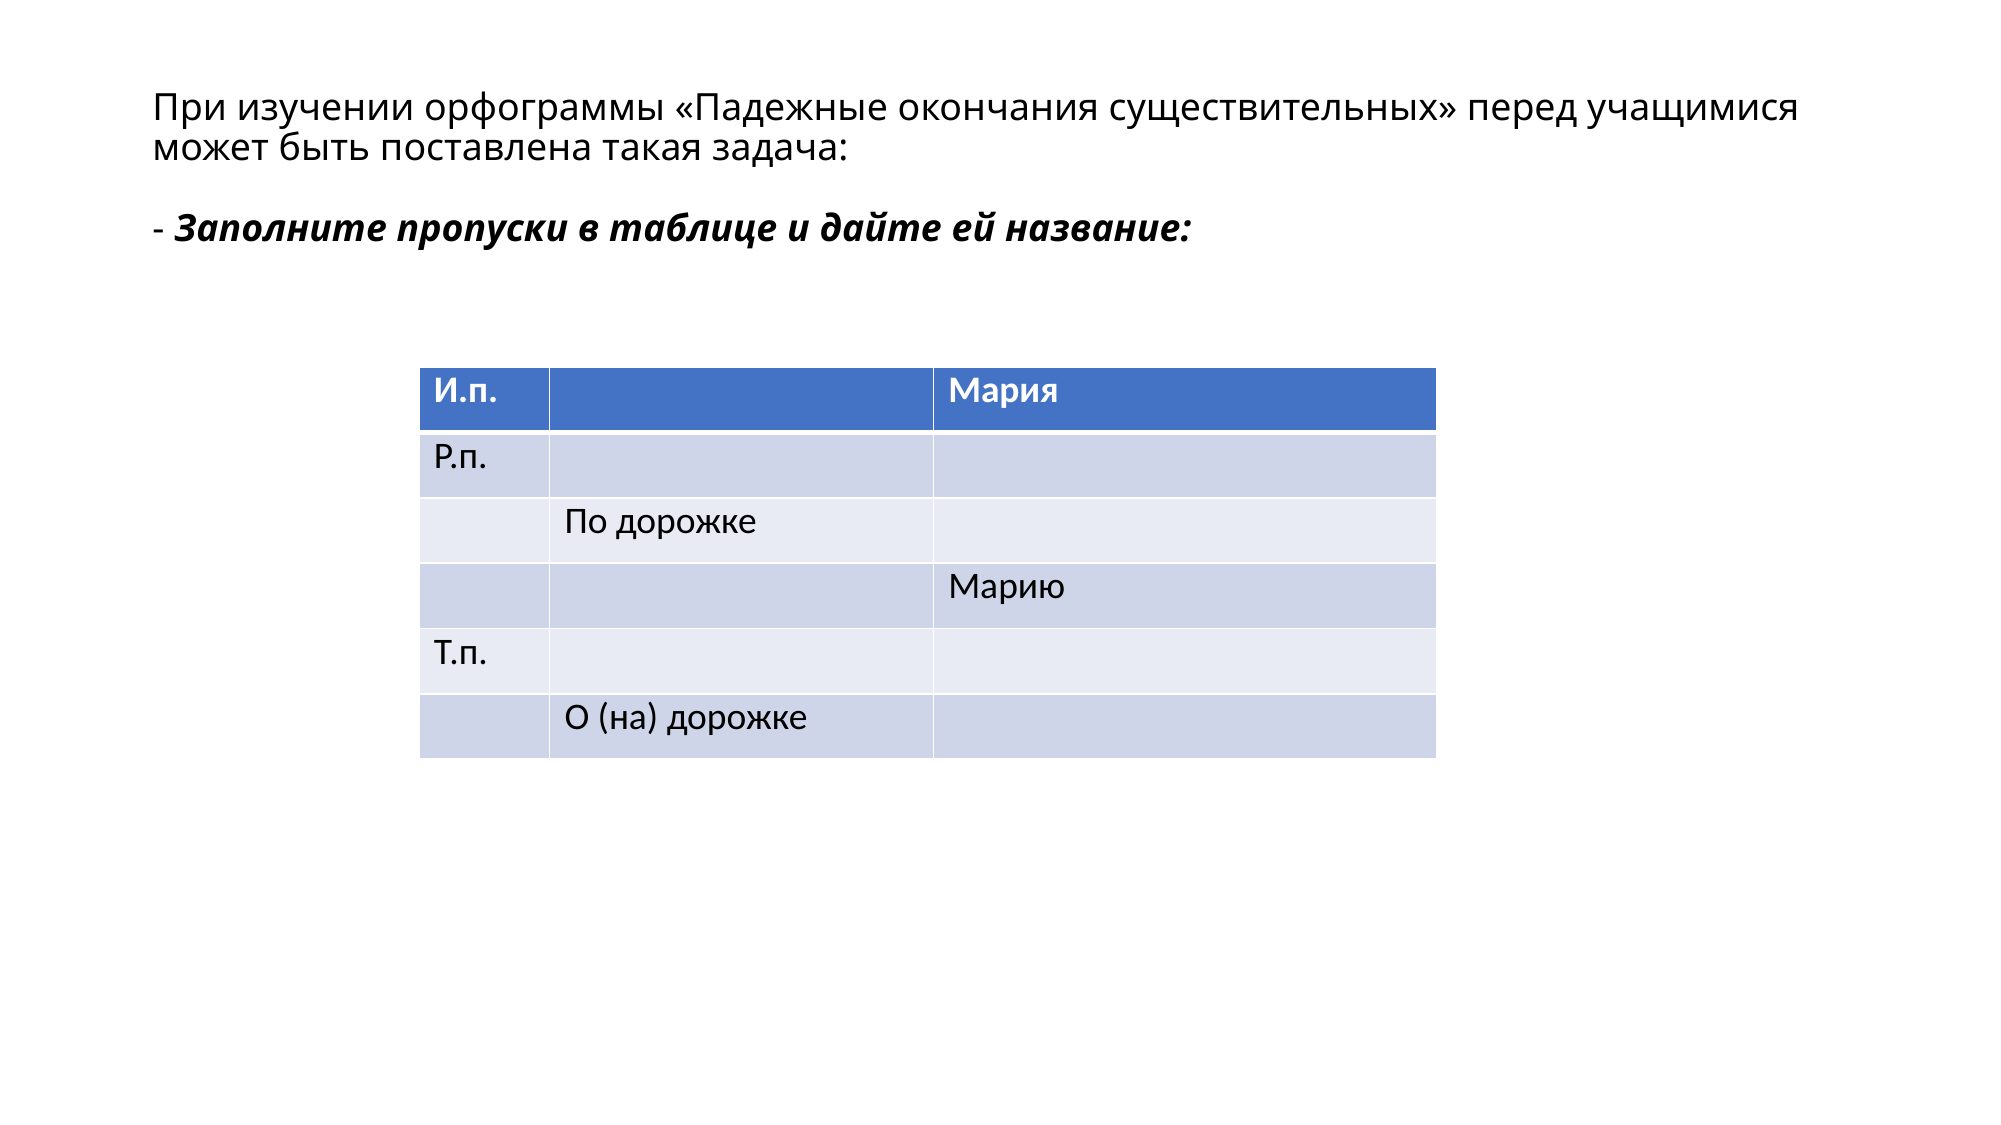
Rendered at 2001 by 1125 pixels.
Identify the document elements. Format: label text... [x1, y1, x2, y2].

table_header И.п. [420, 368, 549, 430]
table_header Мария [934, 368, 1436, 430]
table_cell [550, 435, 933, 497]
table_cell Т.п. [420, 629, 549, 693]
table_cell По дорожке [550, 499, 933, 562]
table_header [550, 368, 933, 430]
table_cell [934, 629, 1436, 693]
table_cell [420, 695, 549, 758]
table_cell Марию [934, 564, 1436, 628]
table_cell [934, 499, 1436, 562]
title При изучении орфограммы «Падежные окончания существительных» перед учащимися может быть поставлена такая задача: - Заполните пропуски в таблице и дайте ей название: [137, 59, 1863, 278]
table_cell [420, 564, 549, 628]
table_cell Р.п. [420, 435, 549, 497]
table_cell О (на) дорожке [550, 695, 933, 758]
table_cell [550, 564, 933, 628]
table_cell [934, 435, 1436, 497]
table_cell [550, 629, 933, 693]
table_cell [934, 695, 1436, 758]
table_cell [420, 499, 549, 562]
